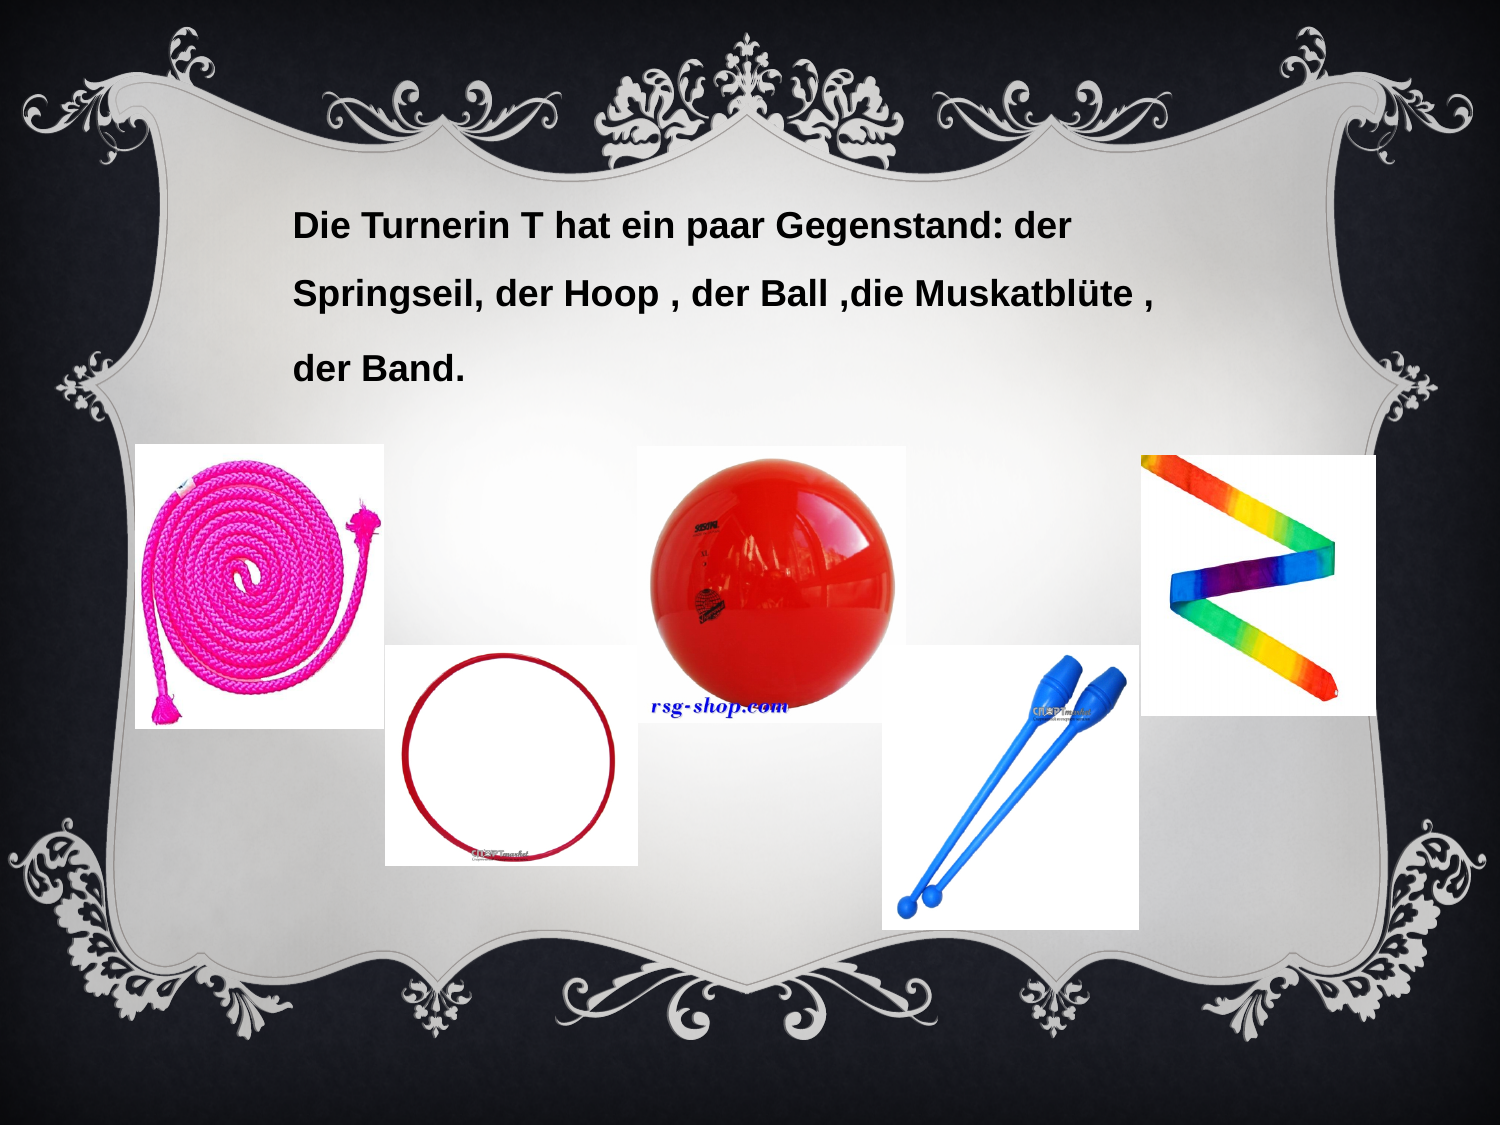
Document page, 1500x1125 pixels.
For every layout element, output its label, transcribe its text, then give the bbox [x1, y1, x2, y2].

picture [0, 0, 1500, 1125]
list Die Turnerin T hat ein paar Gegenstand: der Springseil, der Hoop , der Ball ,die Muskatblüte , der Band. [277, 196, 1223, 539]
